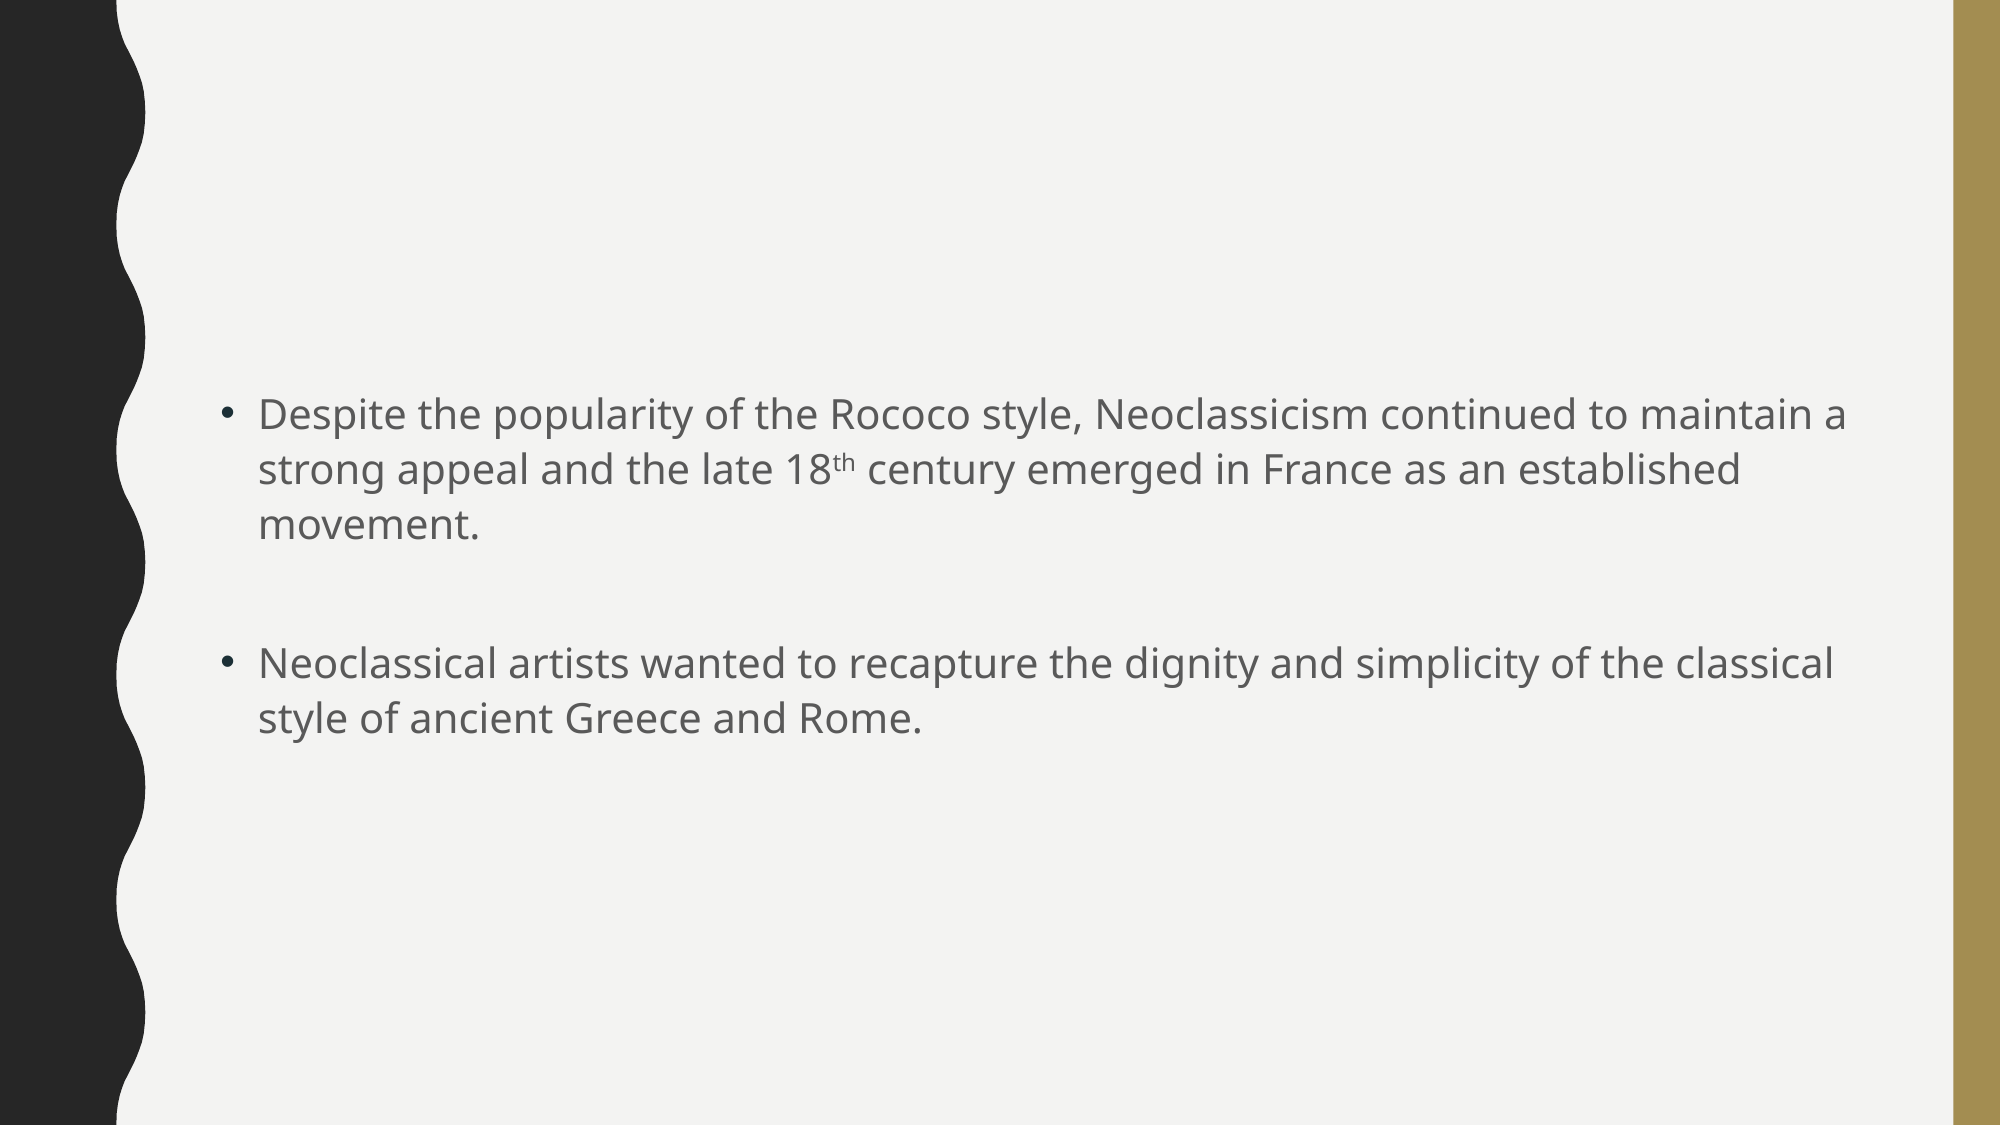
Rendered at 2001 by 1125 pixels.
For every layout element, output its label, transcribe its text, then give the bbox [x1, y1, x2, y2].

list Despite the popularity of the Rococo style, Neoclassicism continued to maintain a strong appeal and the late 18th century emerged in France as an established movement. Neoclassical artists wanted to recapture the dignity and simplicity of the classical style of ancient Greece and Rome. [205, 375, 1875, 965]
